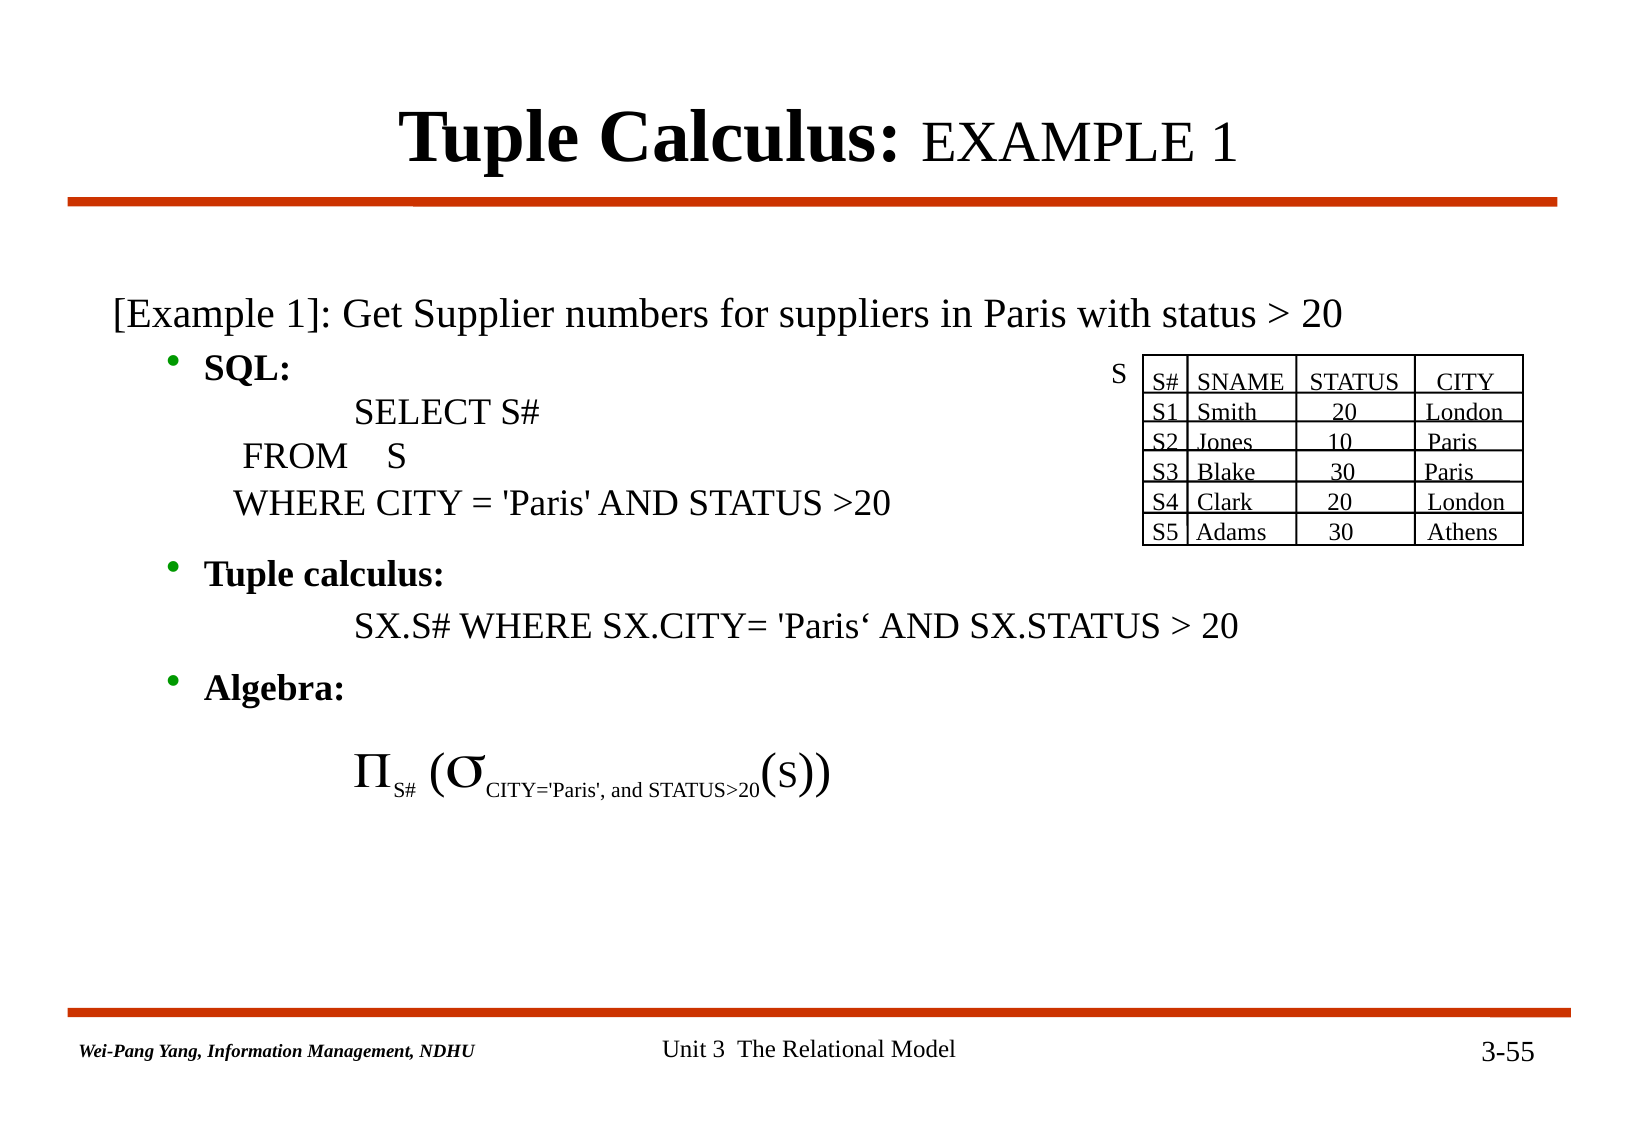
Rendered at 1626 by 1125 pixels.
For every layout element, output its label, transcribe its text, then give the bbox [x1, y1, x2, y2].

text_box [1095, 347, 1523, 586]
title Tuple Calculus: EXAMPLE 1 [148, 62, 1490, 200]
list [Example 1]: Get Supplier numbers for suppliers in Paris with status > 20 SQL: SELECT S# FROM S WHERE CITY = 'Paris' AND STATUS >20 Tuple calculus: SX.S# WHERE SX.CITY= 'Paris‘ AND SX.STATUS > 20 Algebra: S# (CITY='Paris', and STATUS>20(S)) [0, 220, 1417, 983]
footer Unit 3 The Relational Model [555, 1025, 1070, 1100]
